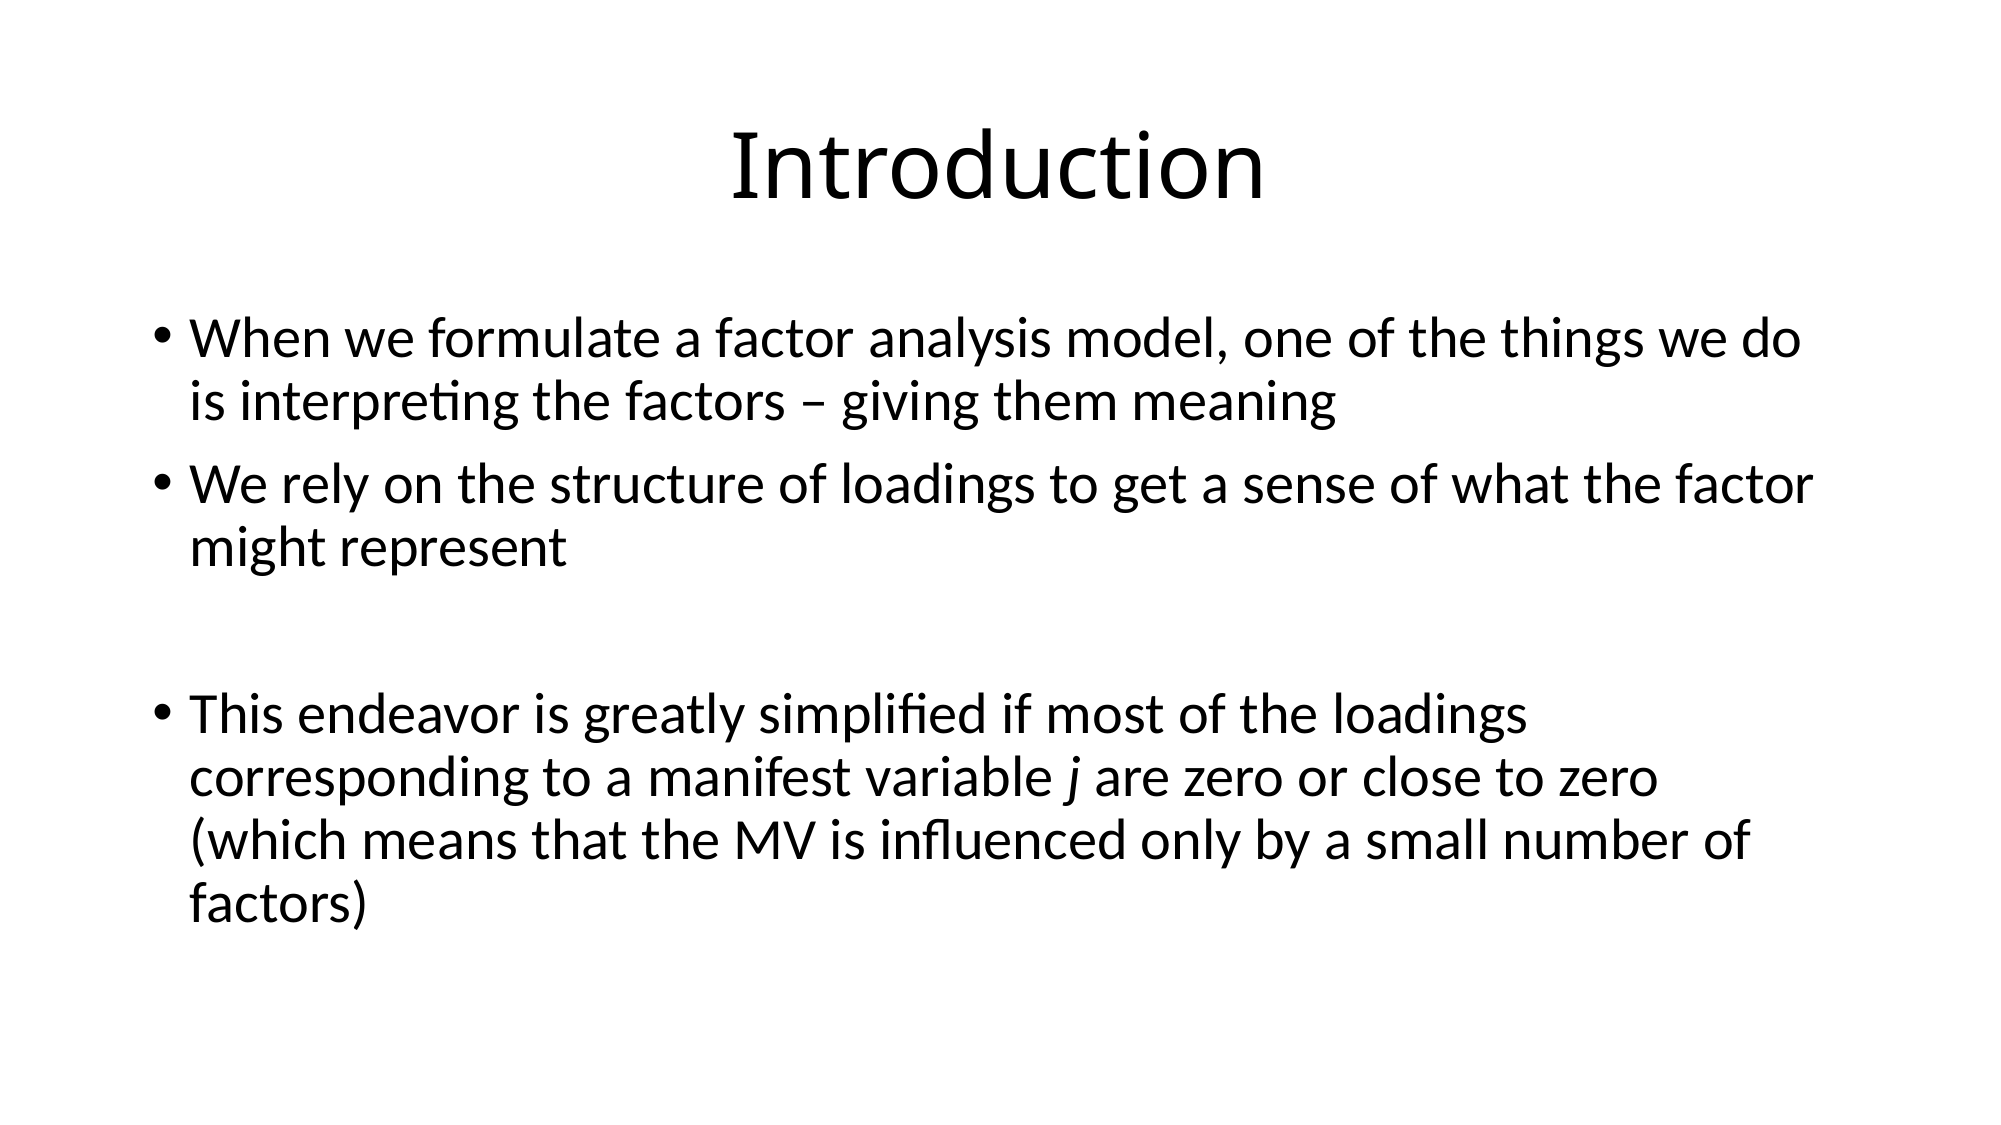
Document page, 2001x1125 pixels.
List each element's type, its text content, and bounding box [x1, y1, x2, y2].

title Introduction [137, 59, 1863, 278]
list When we formulate a factor analysis model, one of the things we do is interpreting the factors – giving them meaning We rely on the structure of loadings to get a sense of what the factor might represent This endeavor is greatly simplified if most of the loadings corresponding to a manifest variable j are zero or close to zero (which means that the MV is influenced only by a small number of factors) [137, 299, 1863, 1014]
